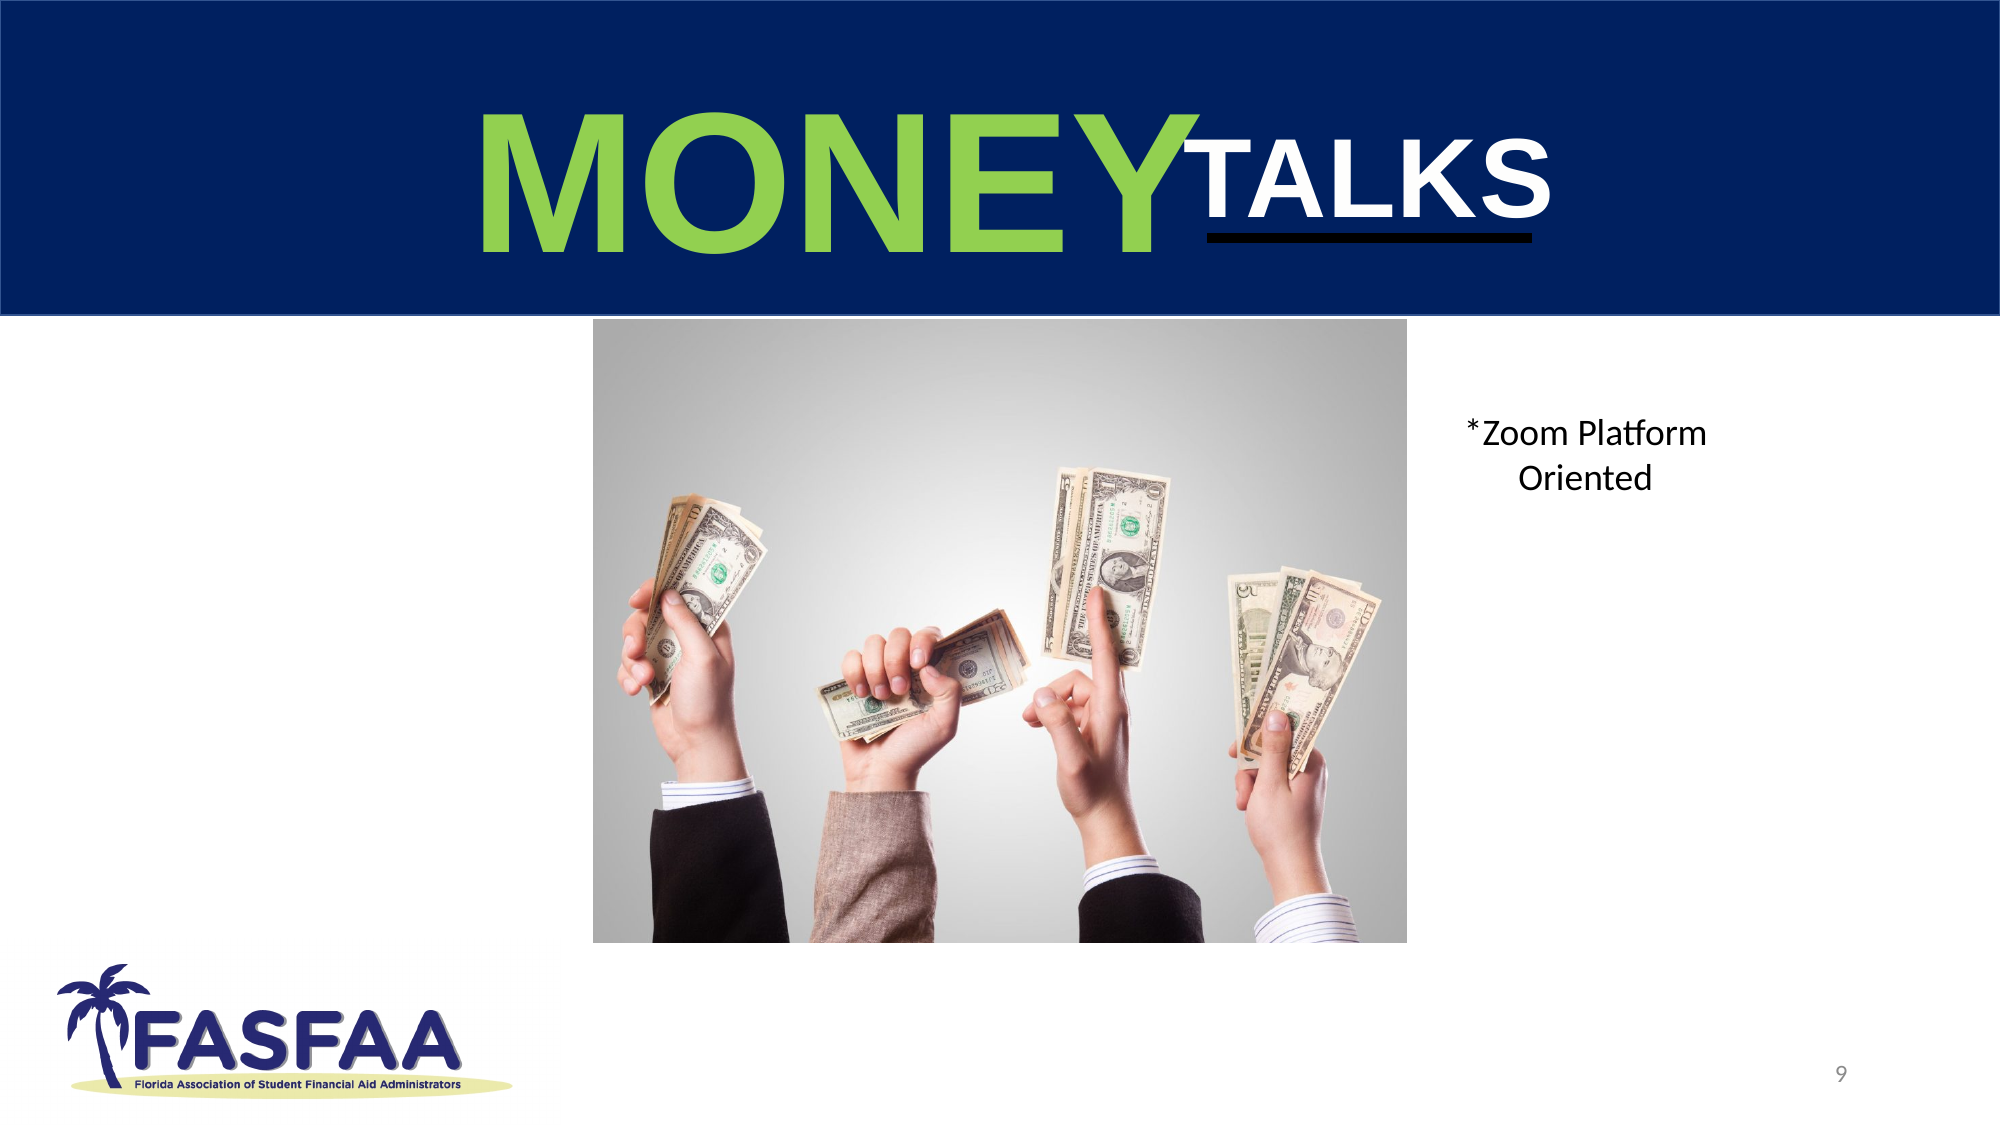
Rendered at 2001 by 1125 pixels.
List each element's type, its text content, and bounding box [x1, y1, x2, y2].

picture [0, 938, 561, 1125]
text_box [457, 44, 1543, 303]
text_box [0, 0, 2000, 316]
text_box *Zoom Platform Oriented [1412, 355, 1760, 505]
picture [593, 319, 1407, 943]
slide_number 9 [1412, 1042, 1863, 1103]
